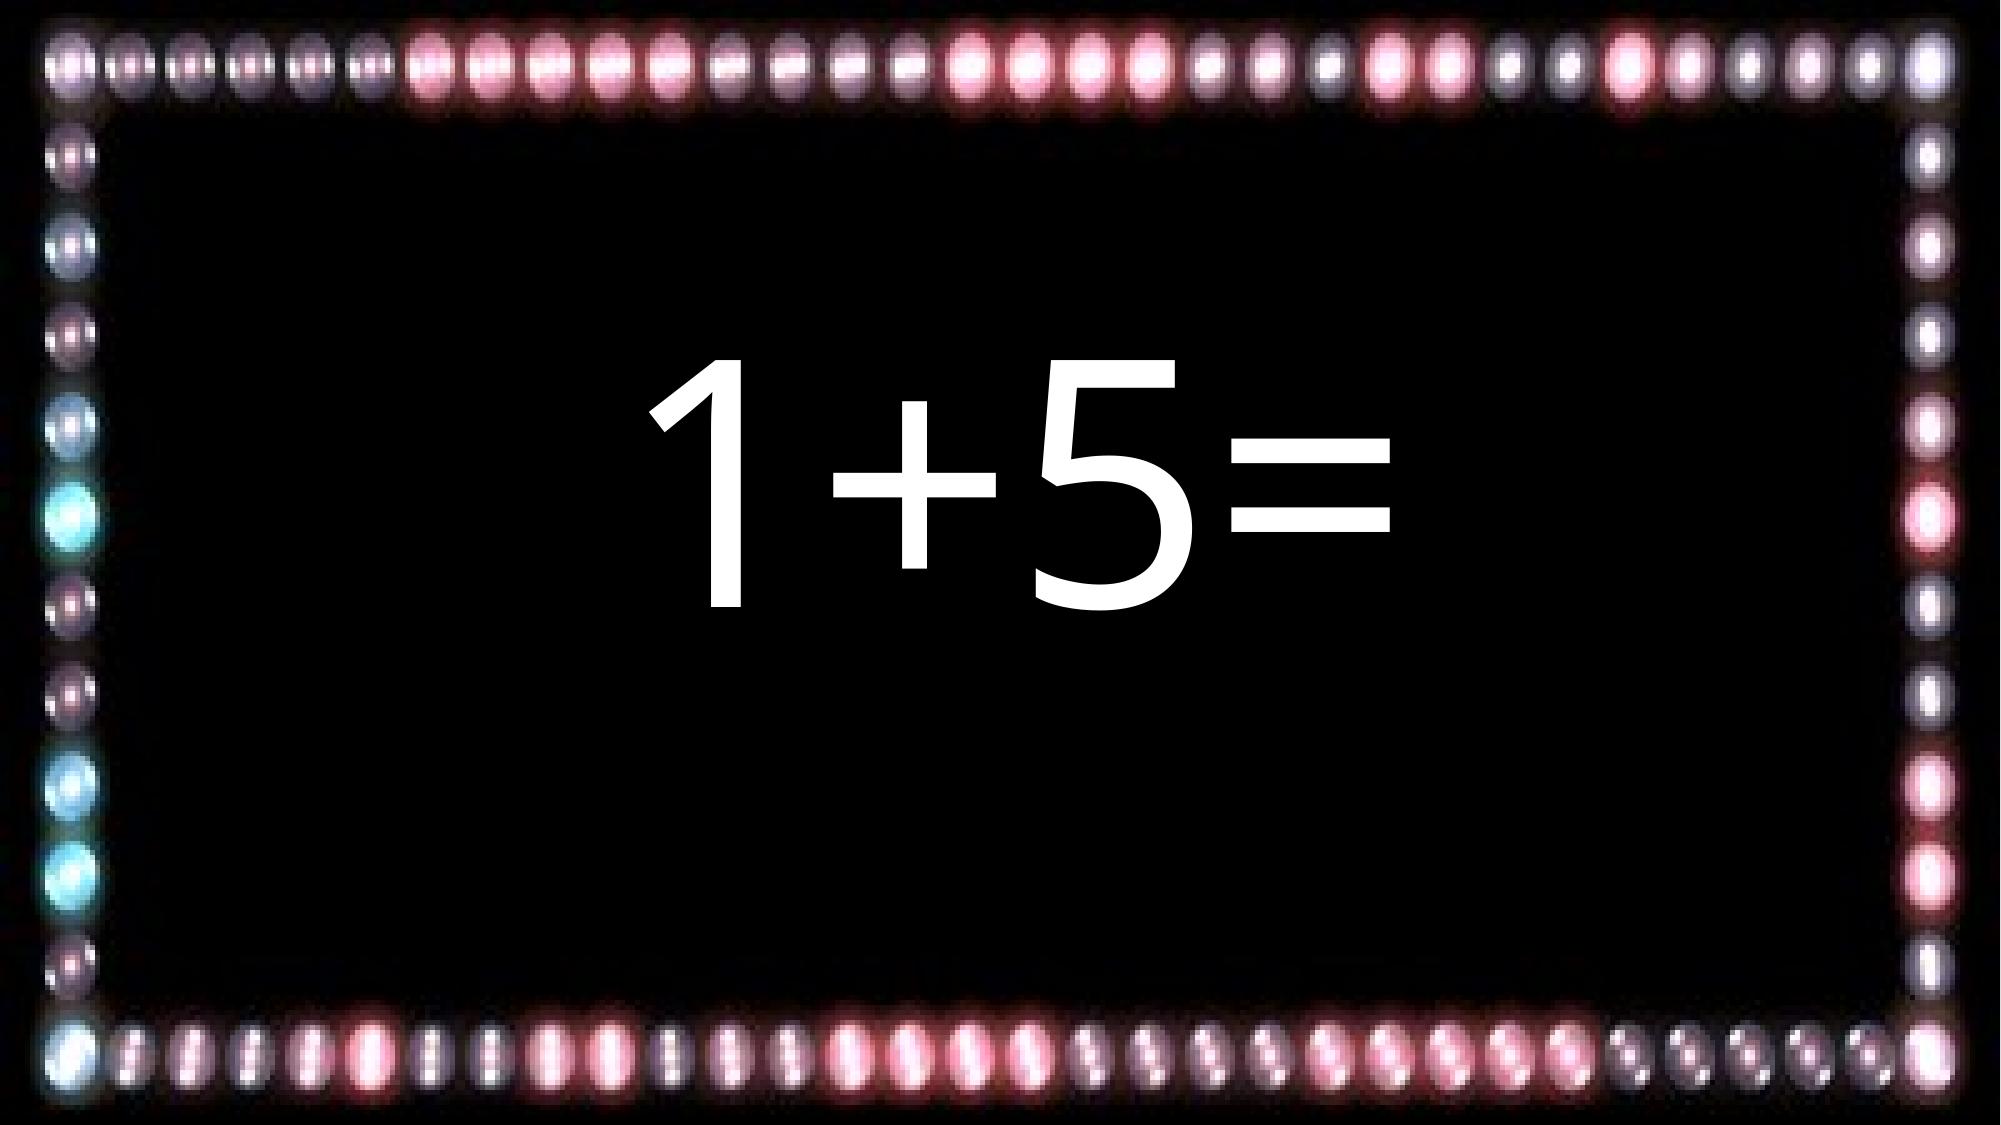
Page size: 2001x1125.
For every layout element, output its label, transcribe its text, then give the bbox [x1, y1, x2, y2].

title 1+5= [264, 298, 1765, 691]
picture [0, 0, 2001, 1125]
